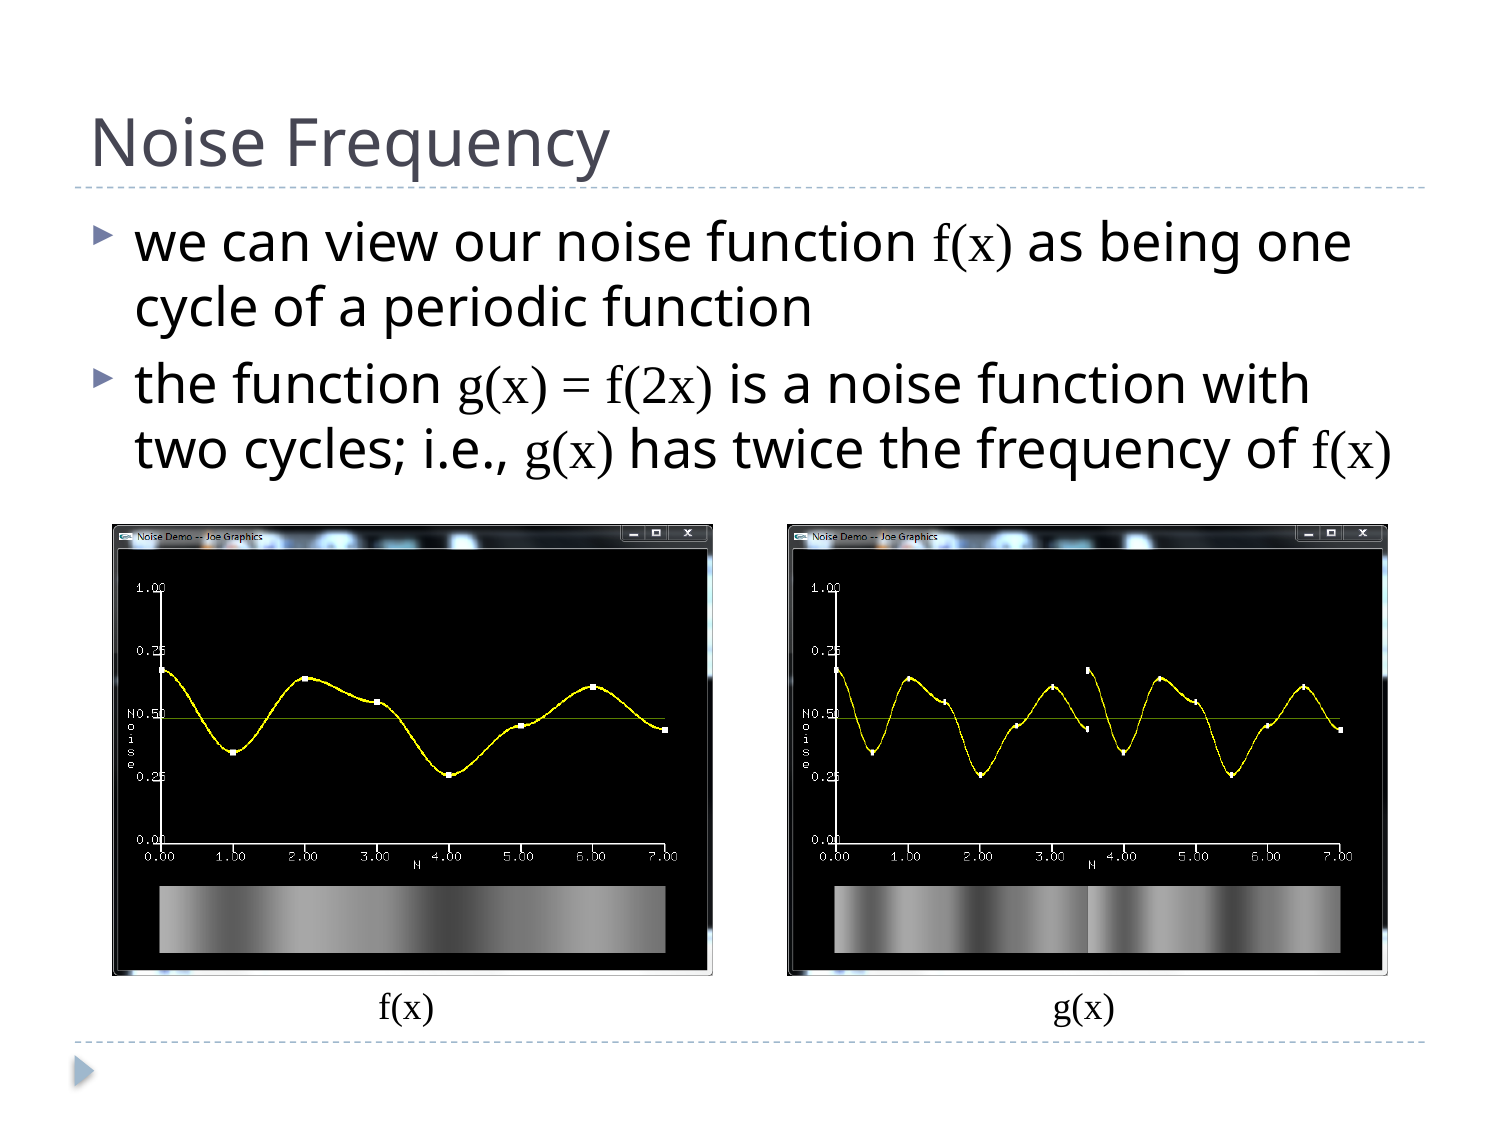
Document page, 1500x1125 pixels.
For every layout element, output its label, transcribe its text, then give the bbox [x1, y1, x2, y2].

text_box g(x) [1038, 989, 1131, 1035]
text_box f(x) [363, 989, 450, 1035]
picture [112, 524, 713, 976]
picture [787, 524, 1388, 976]
list we can view our noise function f(x) as being one cycle of a periodic function the function g(x) = f(2x) is a noise function with two cycles; i.e., g(x) has twice the frequency of f(x) [75, 200, 1425, 1010]
title Noise Frequency [75, 24, 1425, 188]
